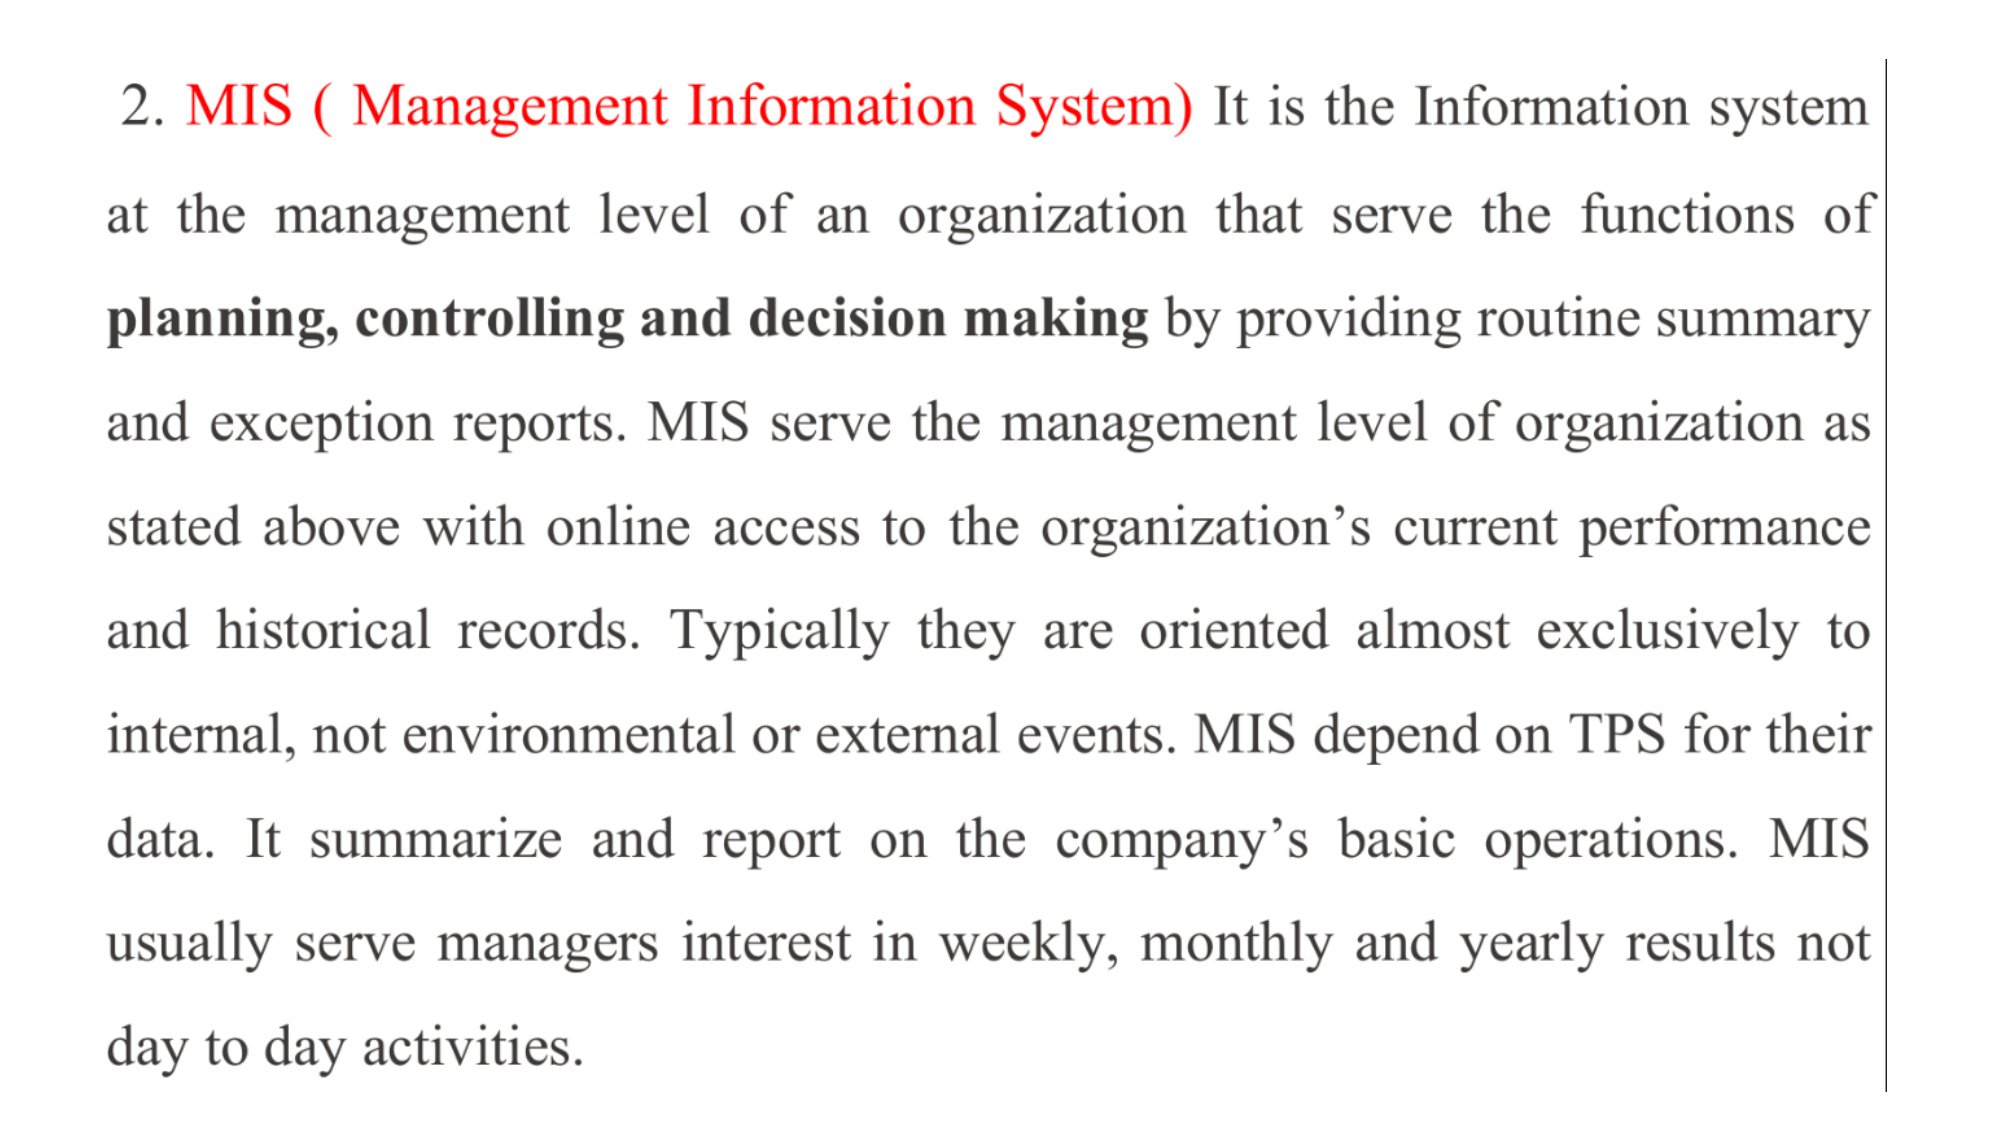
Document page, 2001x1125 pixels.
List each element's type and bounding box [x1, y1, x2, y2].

picture [93, 59, 1887, 1092]
